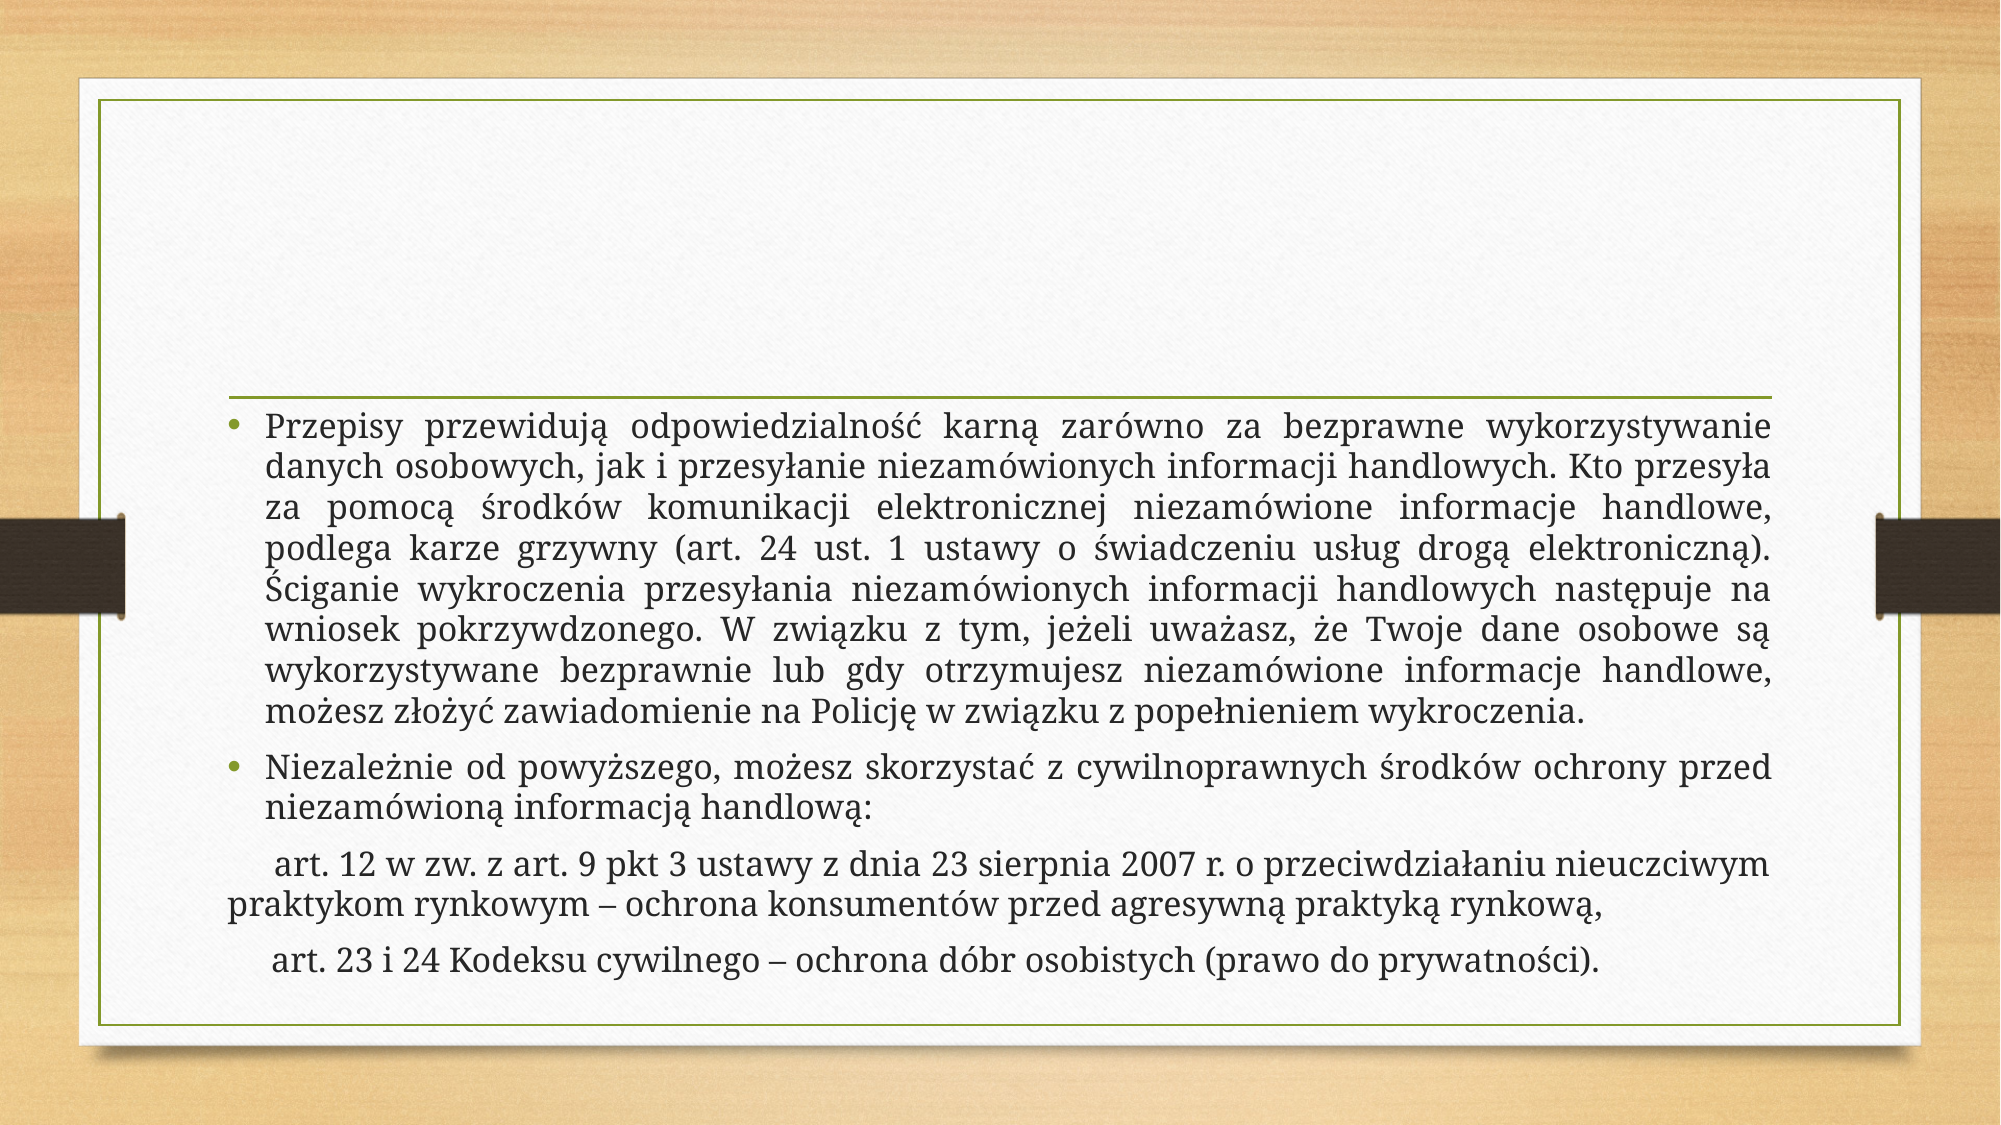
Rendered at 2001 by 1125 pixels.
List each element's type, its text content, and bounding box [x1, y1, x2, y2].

picture [0, 0, 2001, 1125]
list Przepisy przewidują odpowiedzialność karną zarówno za bezprawne wykorzystywanie danych osobowych, jak i przesyłanie niezamówionych informacji handlowych. Kto przesyła za pomocą środków komunikacji elektronicznej niezamówione informacje handlowe, podlega karze grzywny (art. 24 ust. 1 ustawy o świadczeniu usług drogą elektroniczną). Ściganie wykroczenia przesyłania niezamówionych informacji handlowych następuje na wniosek pokrzywdzonego. W związku z tym, jeżeli uważasz, że Twoje dane osobowe są wykorzystywane bezprawnie lub gdy otrzymujesz niezamówione informacje handlowe, możesz złożyć zawiadomienie na Policję w związku z popełnieniem wykroczenia. Niezależnie od powyższego, możesz skorzystać z cywilnoprawnych środków ochrony przed niezamówioną informacją handlową: art. 12 w zw. z art. 9 pkt 3 ustawy z dnia 23 sierpnia 2007 r. o przeciwdziałaniu nieuczciwym praktykom rynkowym – ochrona konsumentów przed agresywną praktyką rynkową, art. 23 i 24 Kodeksu cywilnego – ochrona dóbr osobistych (prawo do prywatności). [212, 396, 1788, 1069]
